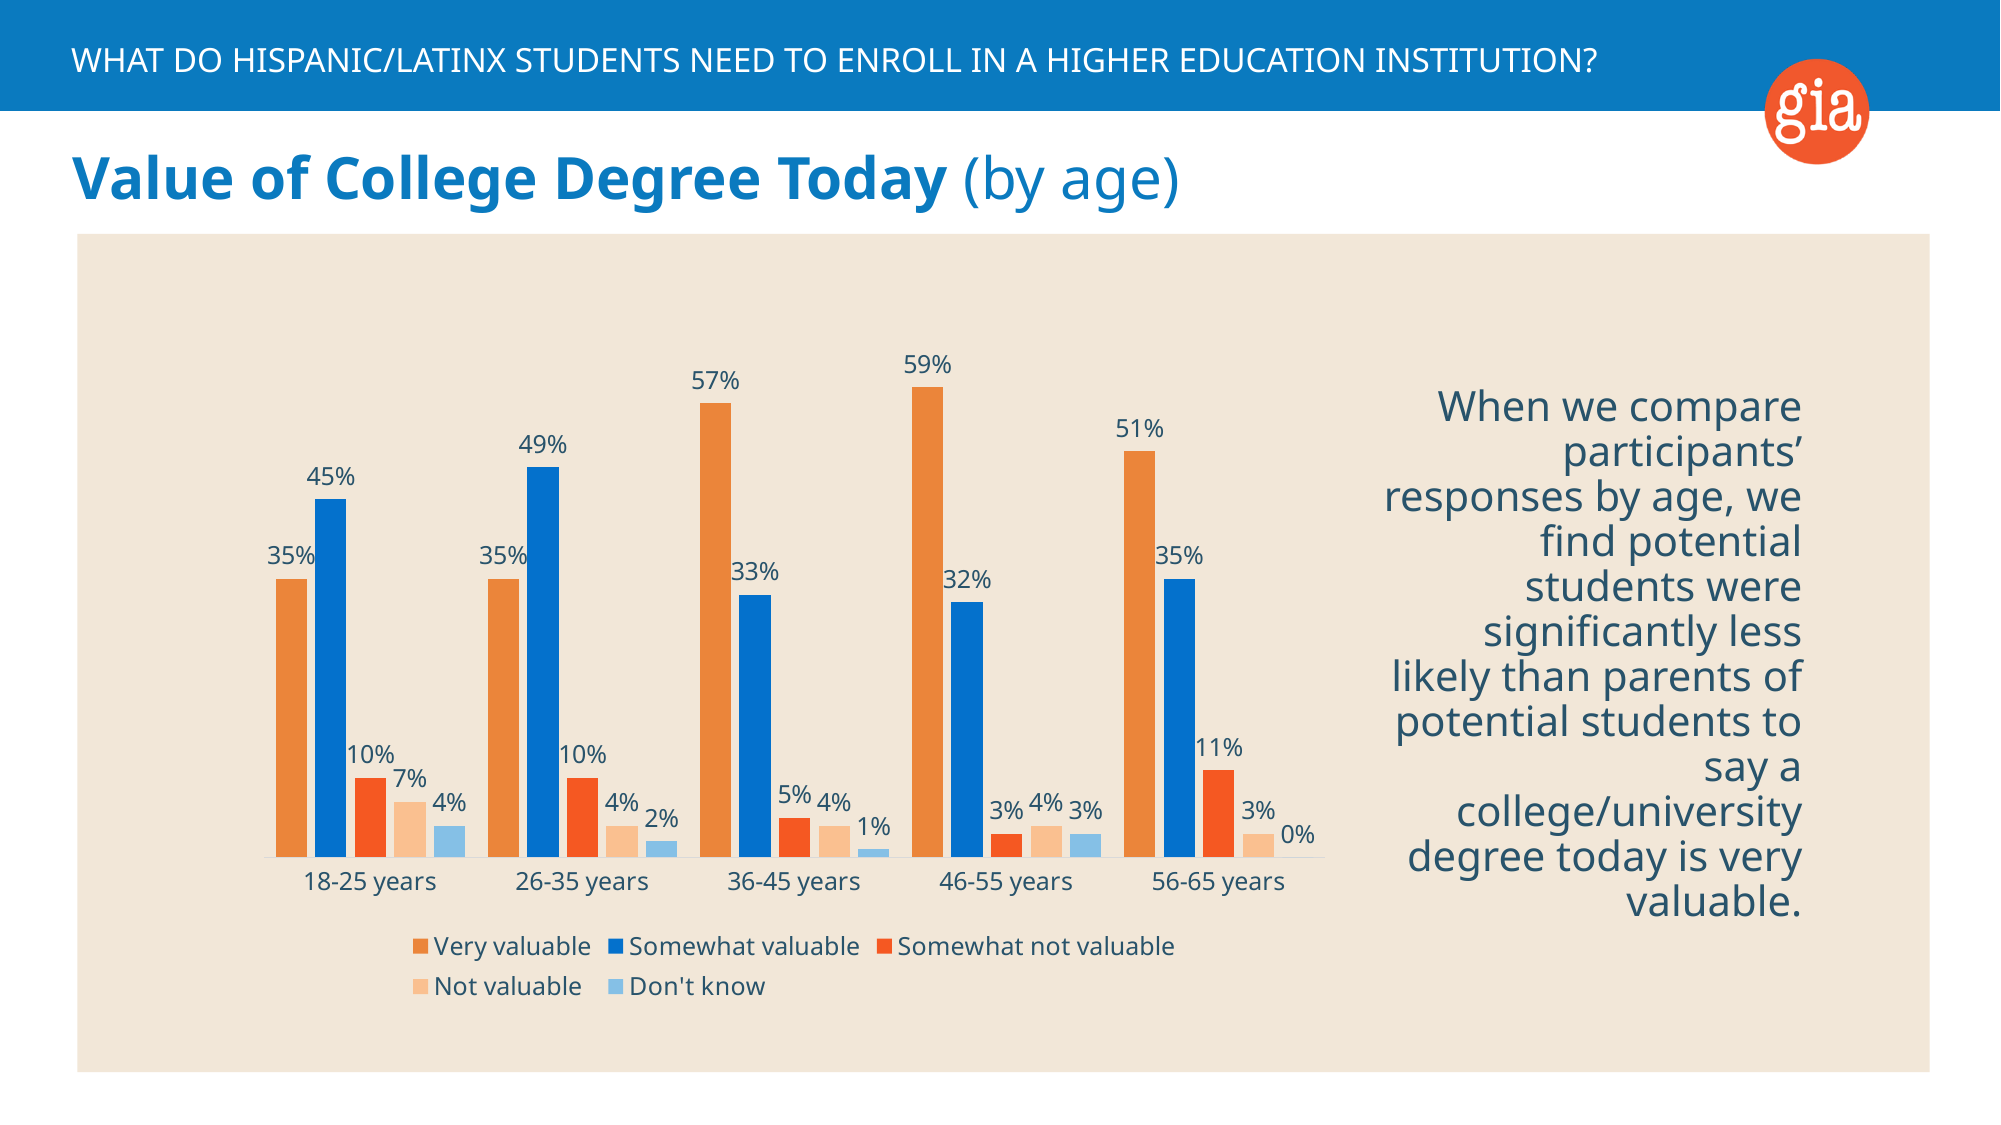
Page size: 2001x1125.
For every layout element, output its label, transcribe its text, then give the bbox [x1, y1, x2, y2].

list Value of College Degree Today (by age) [57, 141, 1769, 244]
text_box [76, 233, 1931, 1073]
text_box [0, 0, 2000, 111]
chart [242, 285, 1347, 1010]
text_box When we compare participants’ responses by age, we find potential students were significantly less likely than parents of potential students to say a college/university degree today is very valuable. [1366, 377, 1818, 933]
picture [1760, 55, 1872, 168]
text_box WHAT DO HISPANIC/LATINX STUDENTS NEED TO ENROLL IN A HIGHER EDUCATION INSTITUTION? [55, 31, 1632, 111]
